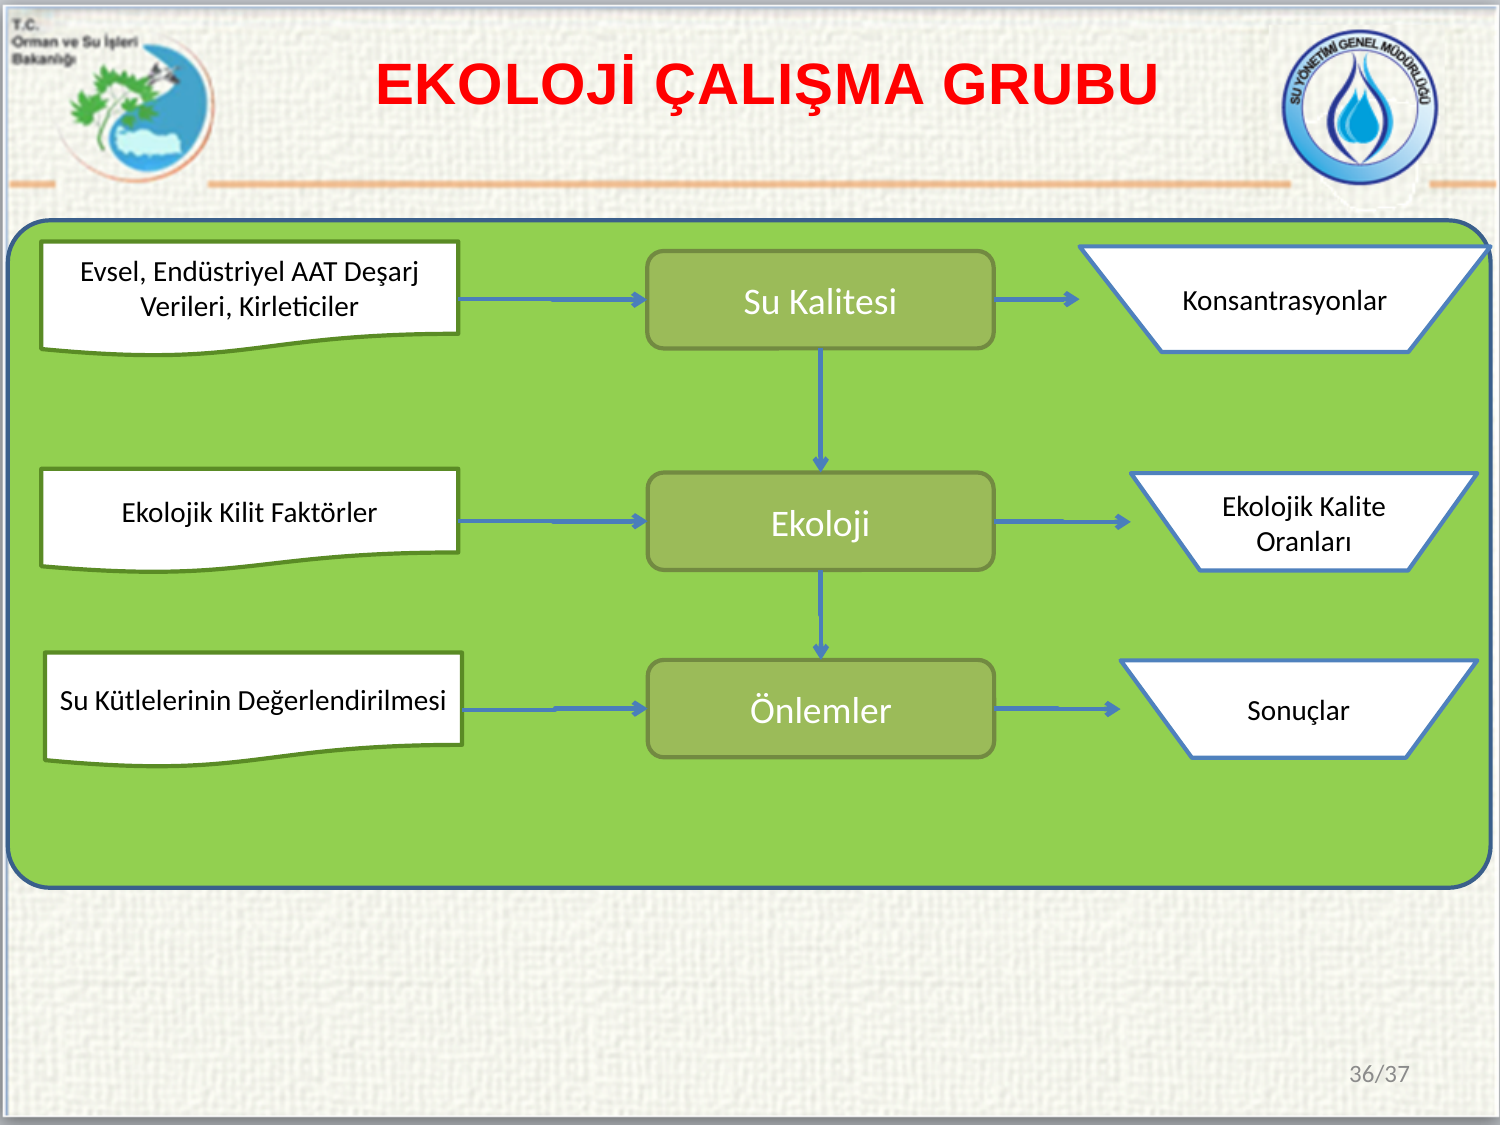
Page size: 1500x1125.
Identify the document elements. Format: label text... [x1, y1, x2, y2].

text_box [7, 220, 1491, 888]
picture [0, 0, 1500, 1125]
text_box EKOLOJİ ÇALIŞMA GRUBU [53, 38, 1483, 124]
slide_number 36/37 [1074, 1042, 1425, 1103]
